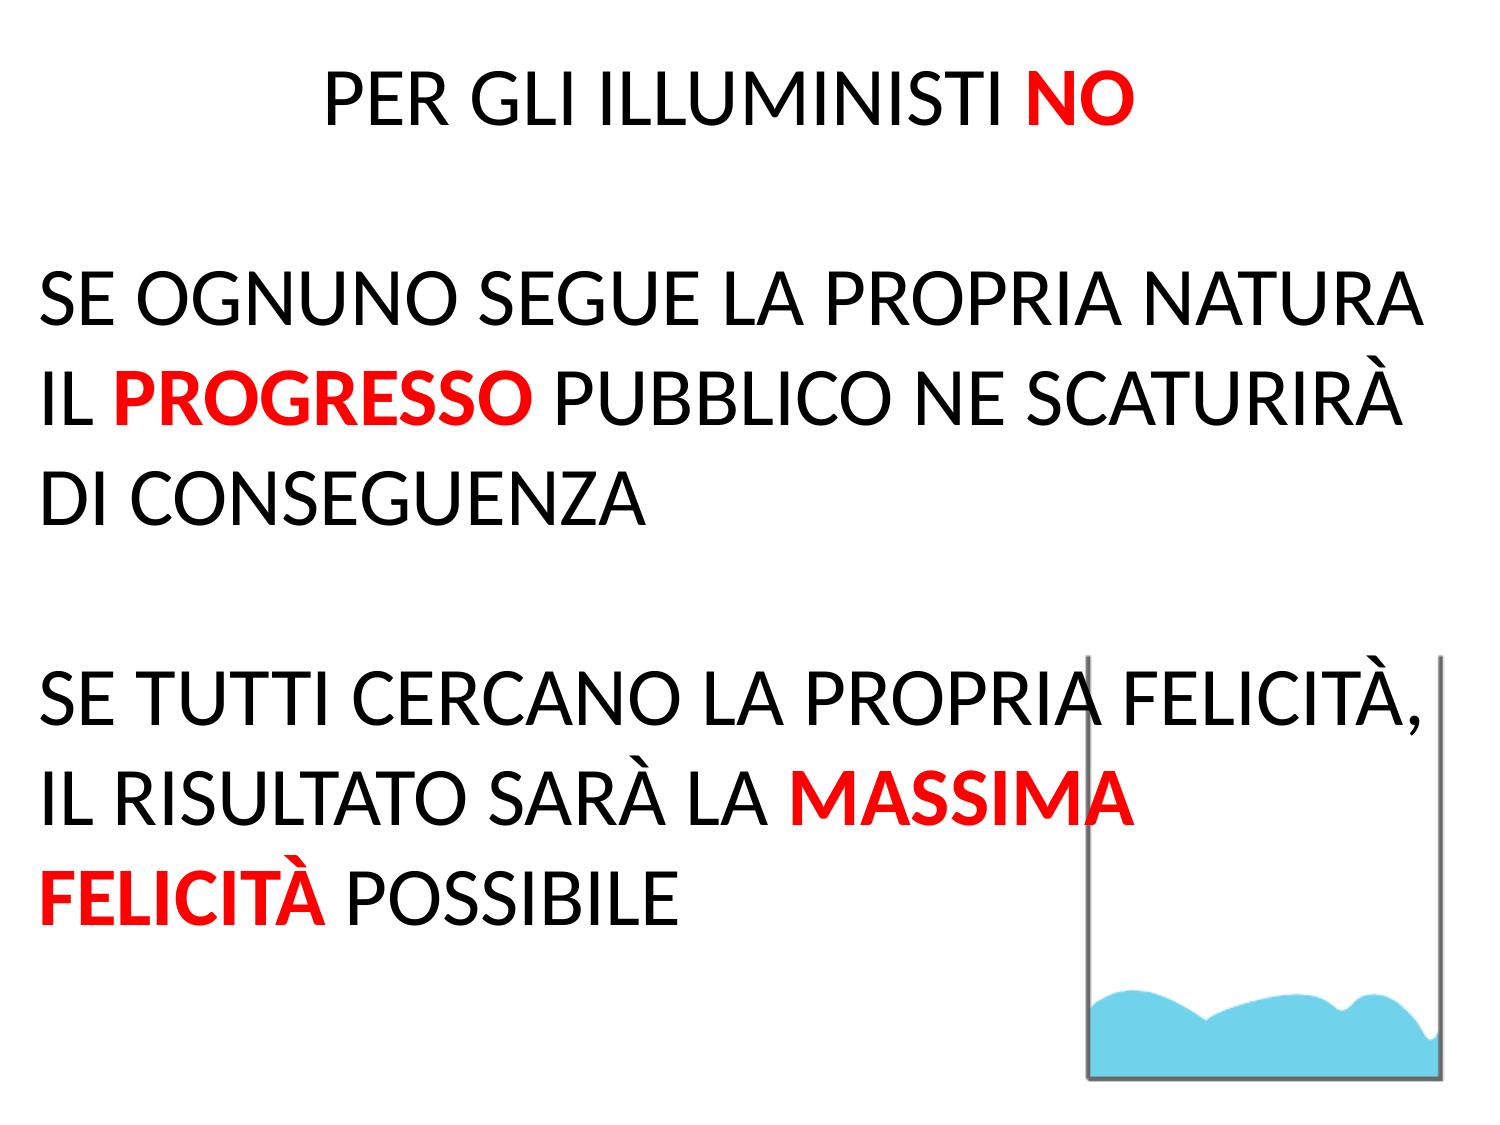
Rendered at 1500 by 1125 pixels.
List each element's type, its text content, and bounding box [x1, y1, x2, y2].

picture [1030, 632, 1500, 1102]
text_box PER GLI ILLUMINISTI NO SE OGNUNO SEGUE LA PROPRIA NATURA IL PROGRESSO PUBBLICO NE SCATURIRÀ DI CONSEGUENZA SE TUTTI CERCANO LA PROPRIA FELICITÀ, IL RISULTATO SARÀ LA MASSIMA FELICITÀ POSSIBILE [23, 35, 1454, 950]
